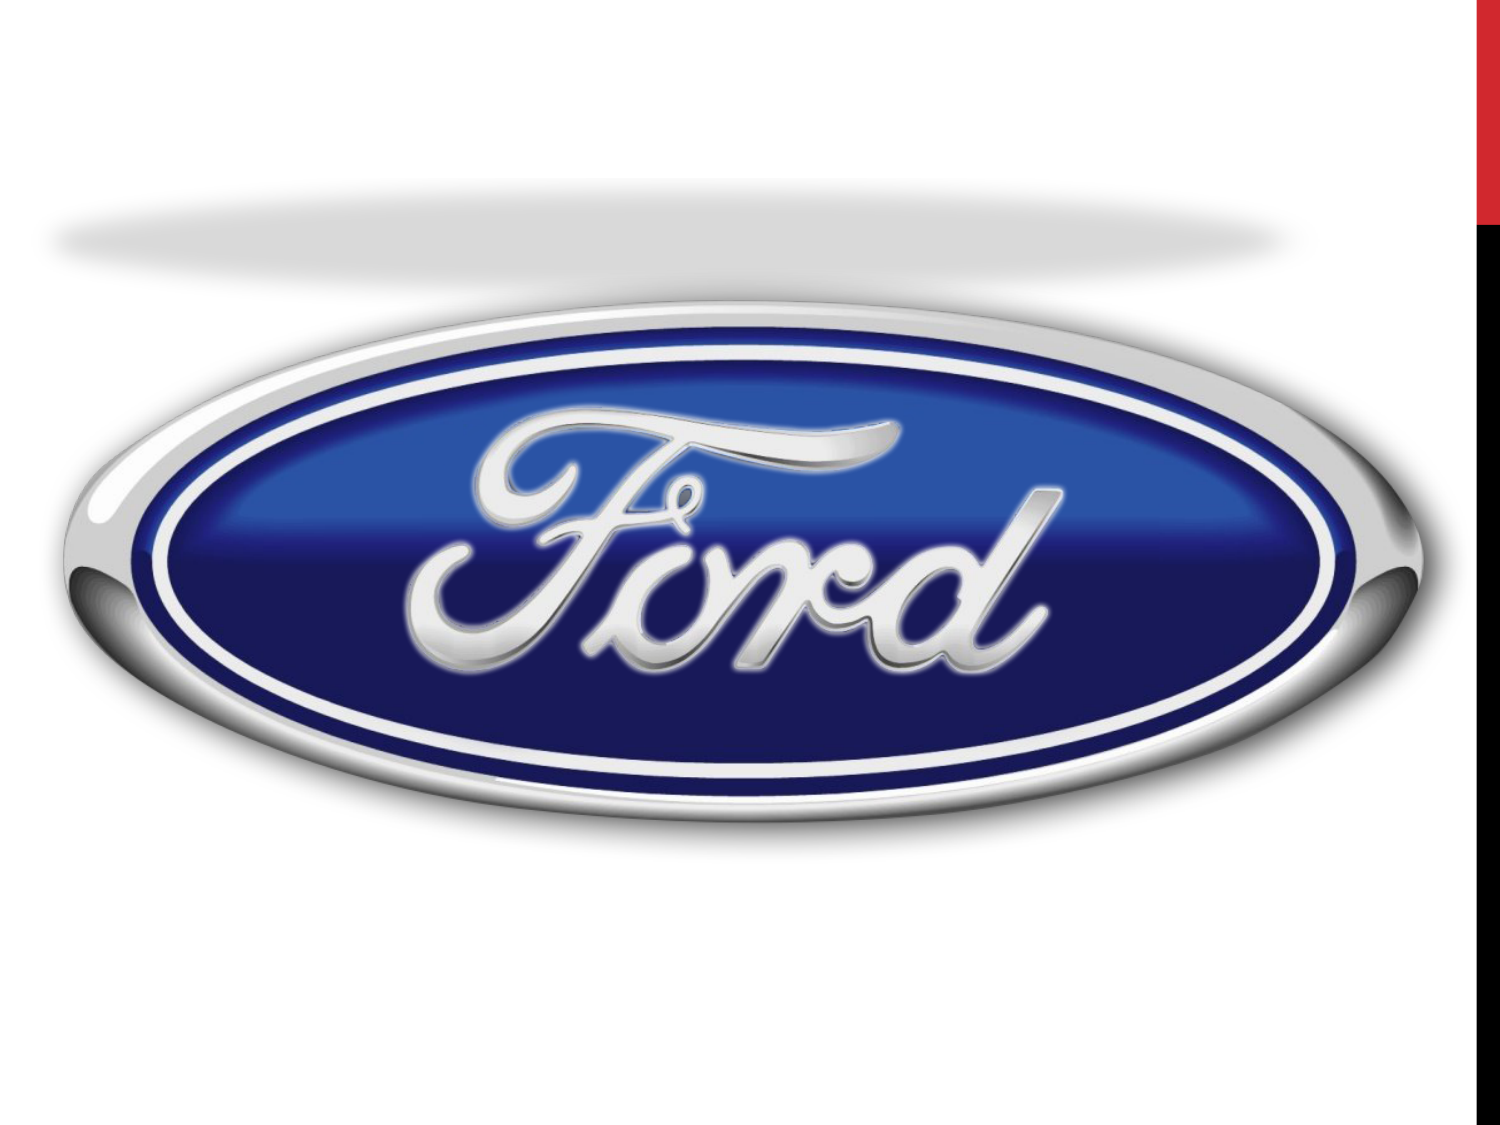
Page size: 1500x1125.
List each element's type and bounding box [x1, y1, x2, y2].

picture [0, 249, 1483, 876]
